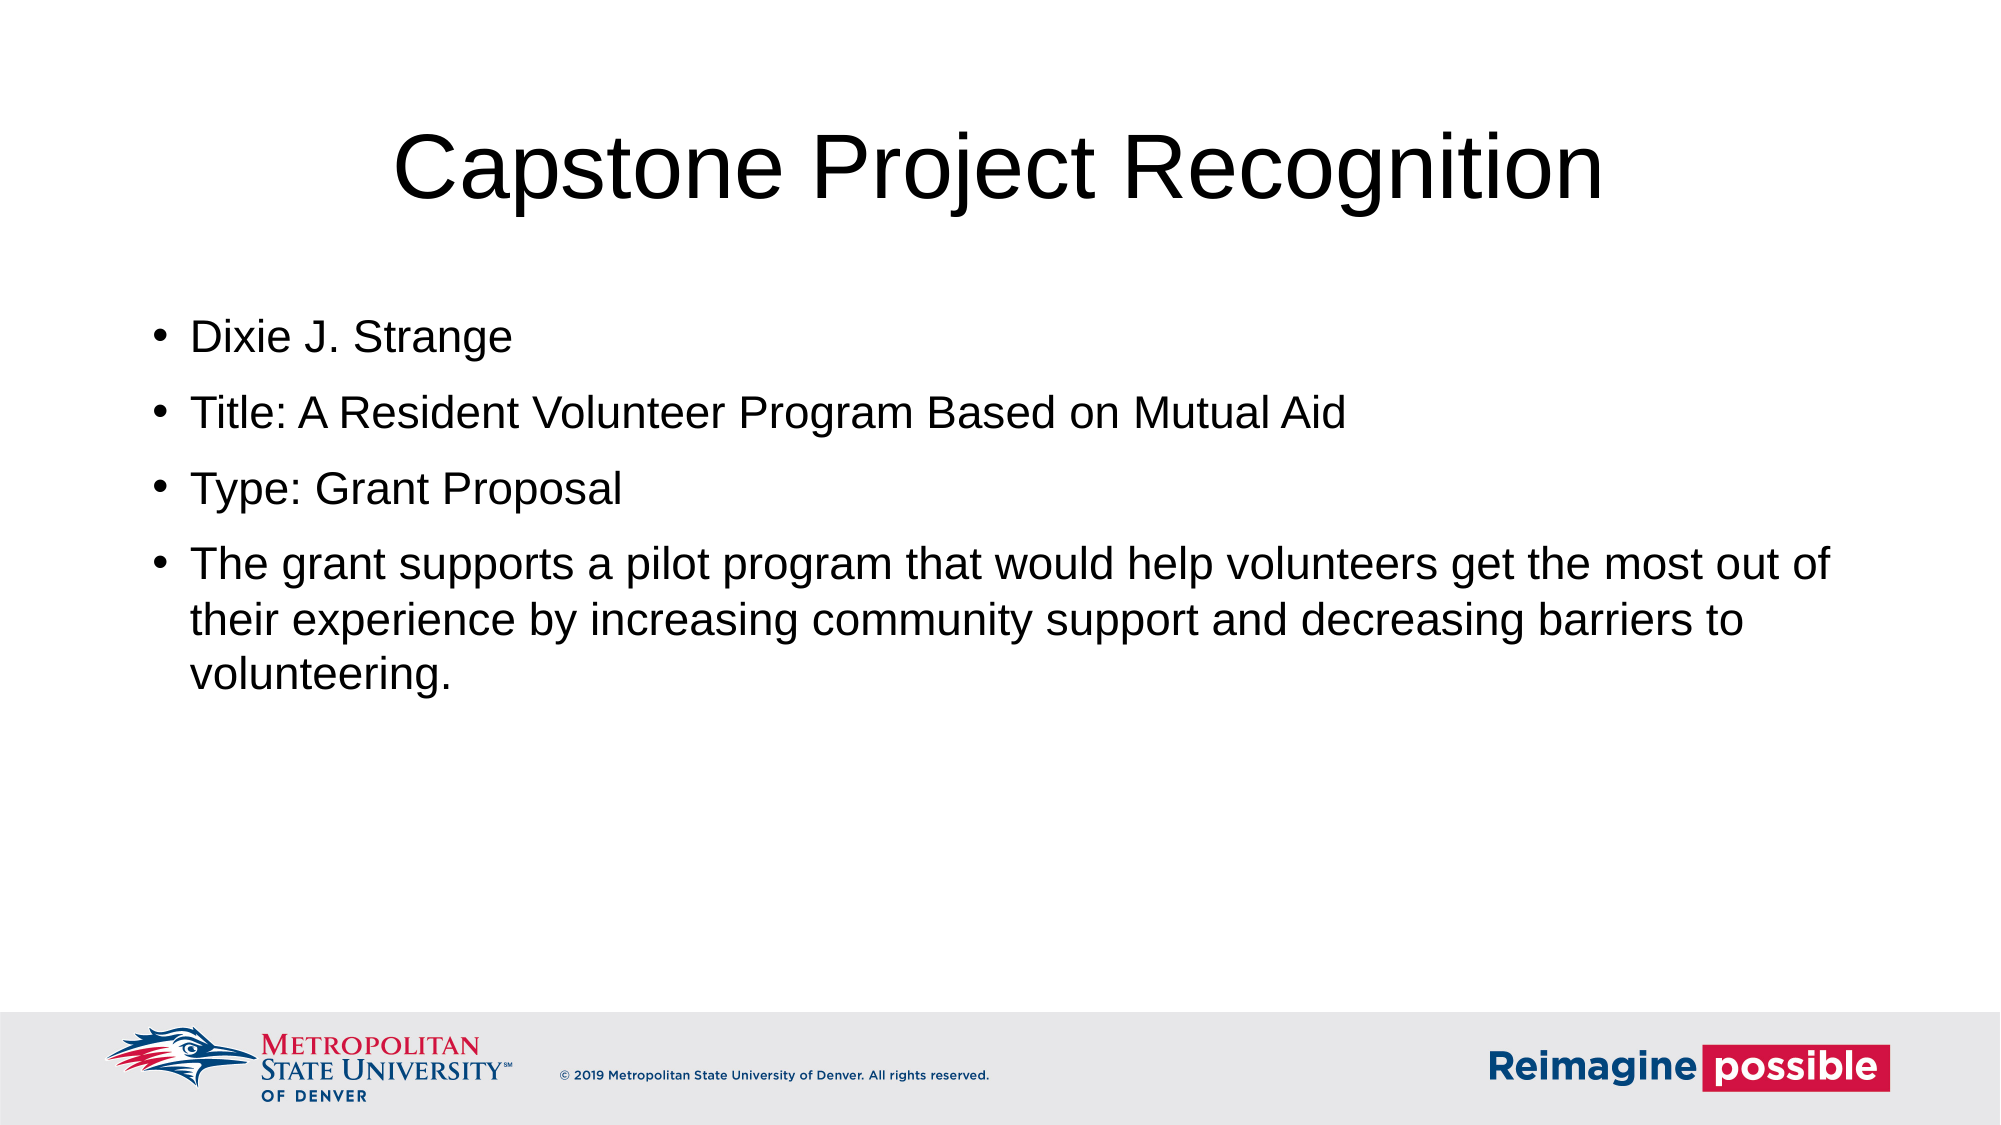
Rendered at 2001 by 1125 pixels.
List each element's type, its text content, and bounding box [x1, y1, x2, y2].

title Capstone Project Recognition [137, 59, 1863, 278]
picture [0, 1012, 2000, 1125]
list Dixie J. Strange Title: A Resident Volunteer Program Based on Mutual Aid Type: Grant Proposal The grant supports a pilot program that would help volunteers get the most out of their experience by increasing community support and decreasing barriers to volunteering. [137, 299, 1863, 1014]
